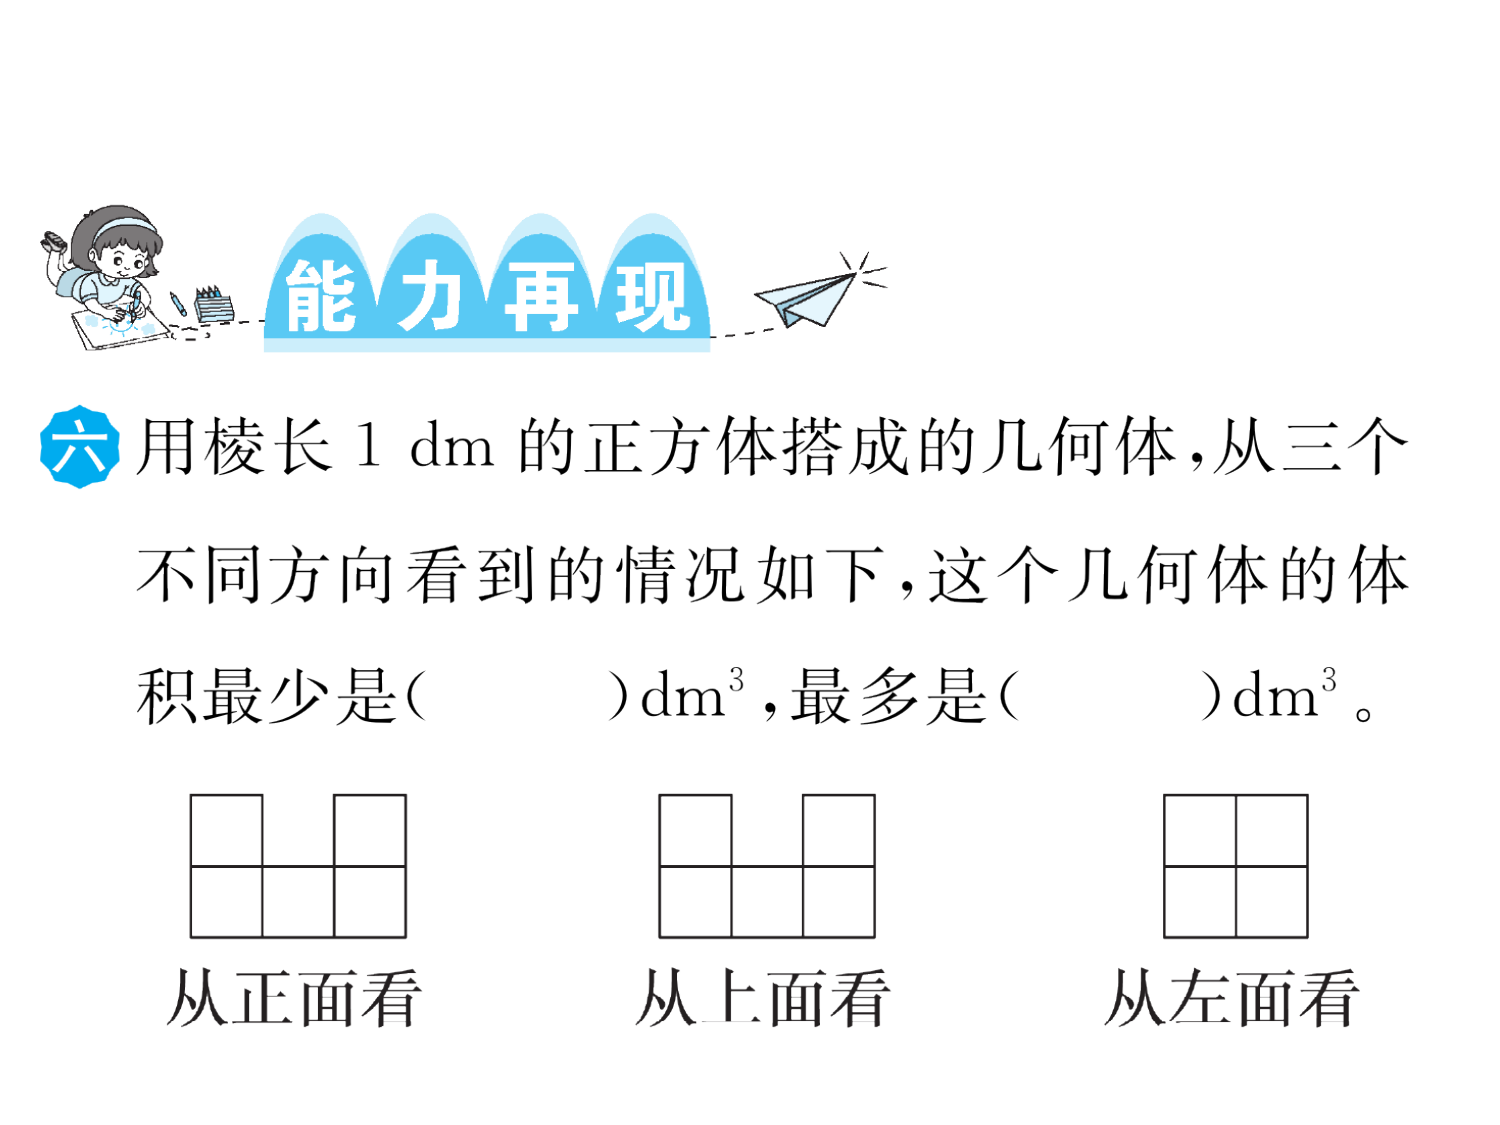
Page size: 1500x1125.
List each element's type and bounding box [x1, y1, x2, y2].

picture [35, 177, 1453, 1060]
